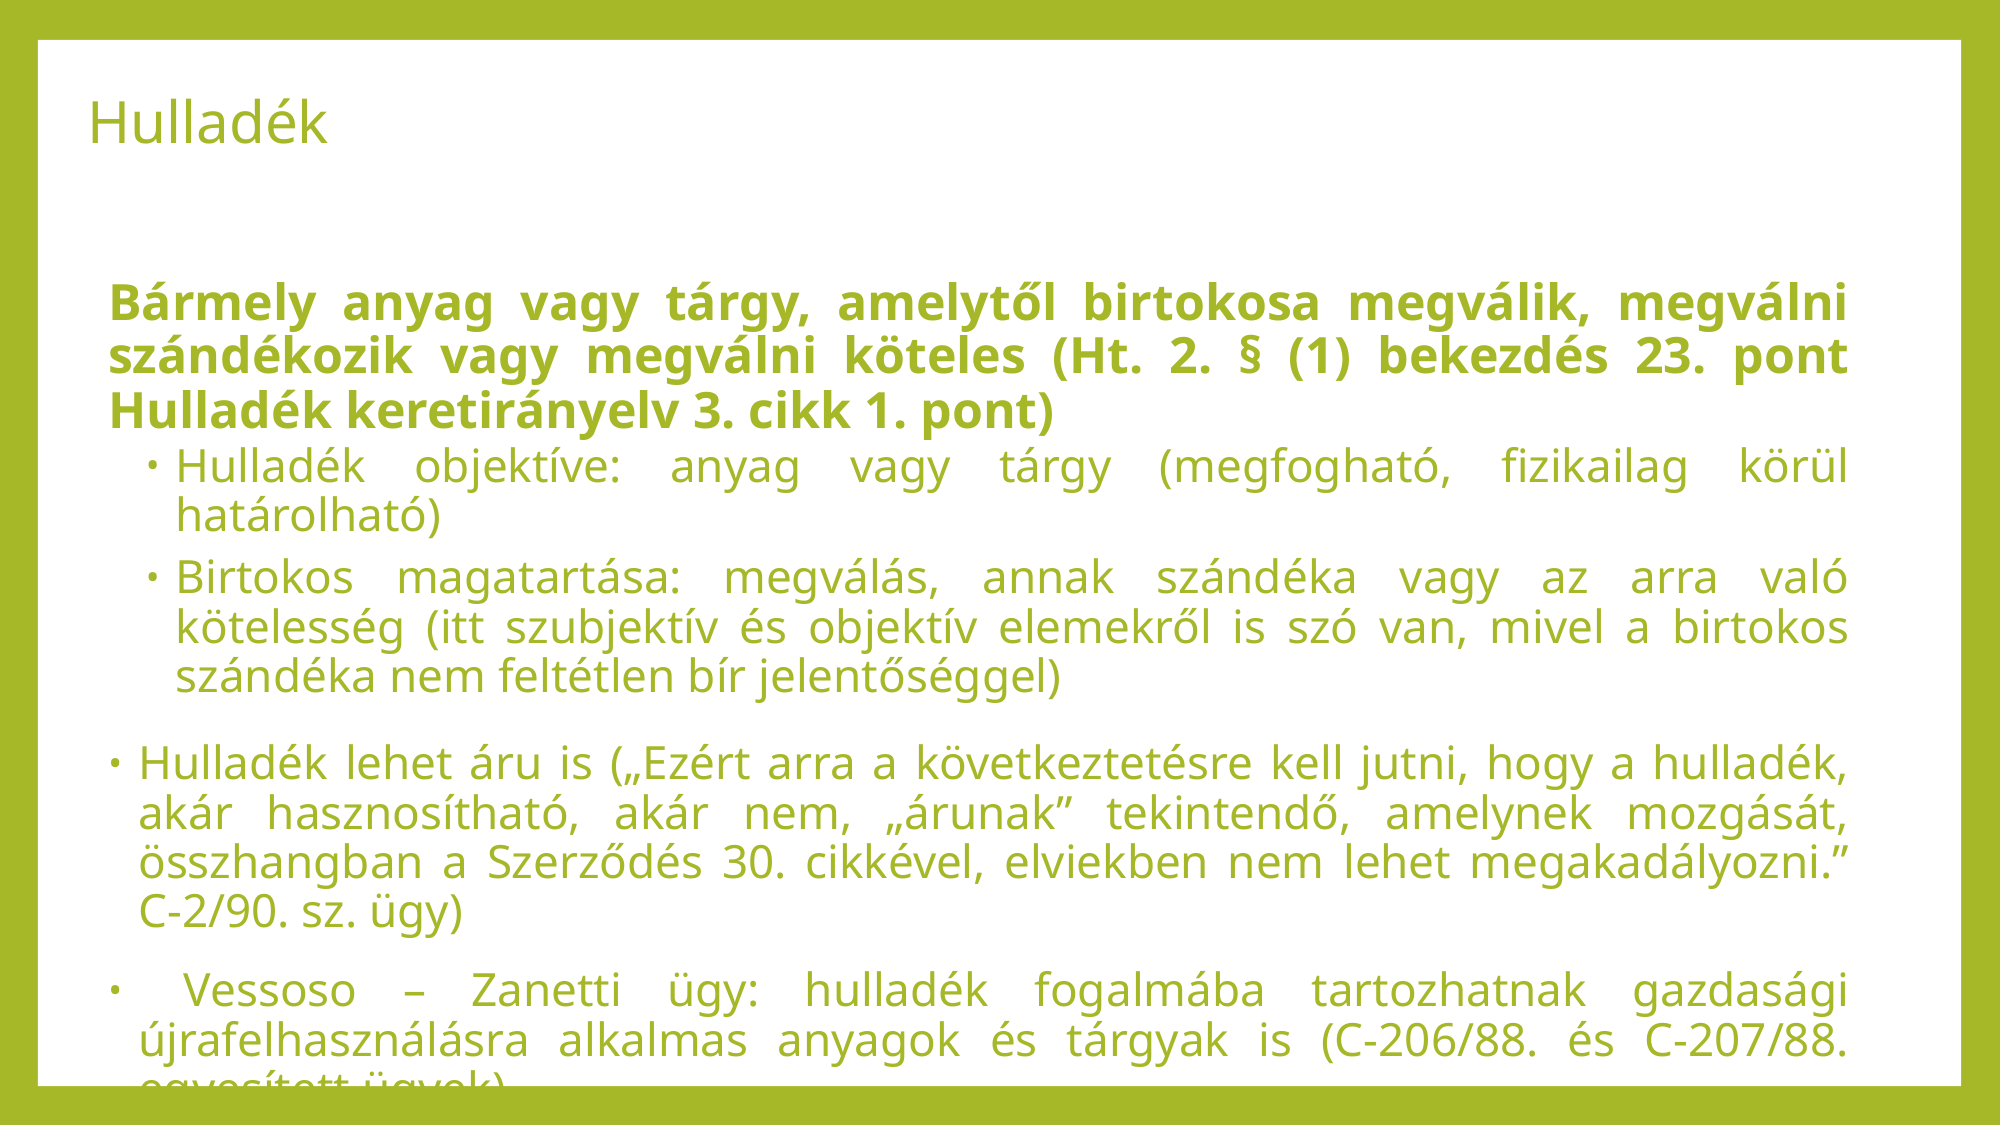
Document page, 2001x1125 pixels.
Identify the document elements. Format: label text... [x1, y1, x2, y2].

list Bármely anyag vagy tárgy, amelytől birtokosa megválik, megválni szándékozik vagy megválni köteles (Ht. 2. § (1) bekezdés 23. pont Hulladék keretirányelv 3. cikk 1. pont) Hulladék objektíve: anyag vagy tárgy (megfogható, fizikailag körül határolható) Birtokos magatartása: megválás, annak szándéka vagy az arra való kötelesség (itt szubjektív és objektív elemekről is szó van, mivel a birtokos szándéka nem feltétlen bír jelentőséggel) Hulladék lehet áru is („Ezért arra a következtetésre kell jutni, hogy a hulladék, akár hasznosítható, akár nem, „árunak” tekintendő, amelynek mozgását, összhangban a Szerződés 30. cikkével, elviekben nem lehet megakadályozni.” C-2/90. sz. ügy) Vessoso – Zanetti ügy: hulladék fogalmába tartozhatnak gazdasági újrafelhasználásra alkalmas anyagok és tárgyak is (C-206/88. és C-207/88. egyesített ügyek) [85, 269, 1866, 1000]
title Hulladék [72, 65, 1693, 185]
